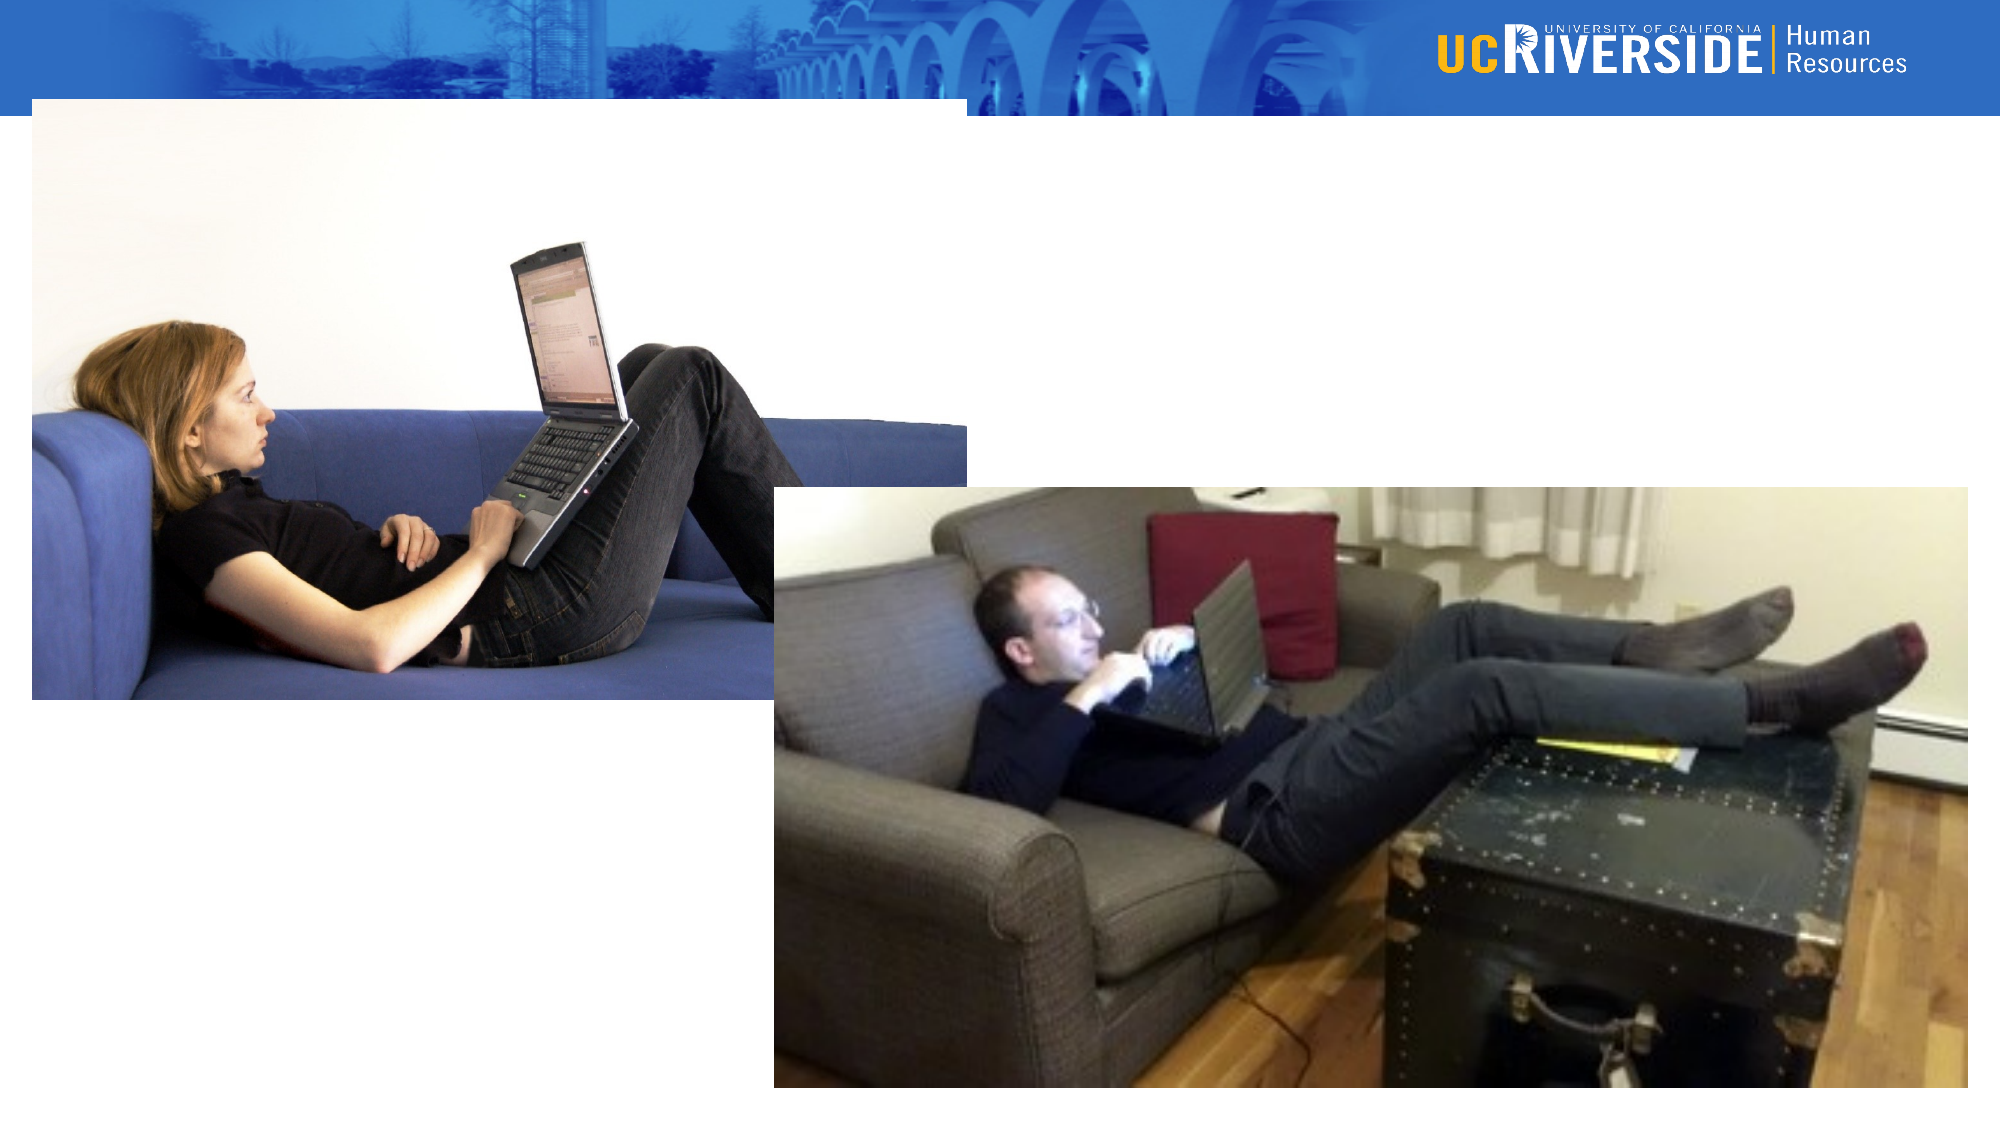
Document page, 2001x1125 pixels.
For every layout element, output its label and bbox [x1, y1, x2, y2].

picture [774, 487, 1968, 1088]
list [31, 99, 967, 700]
picture [0, 0, 2000, 116]
